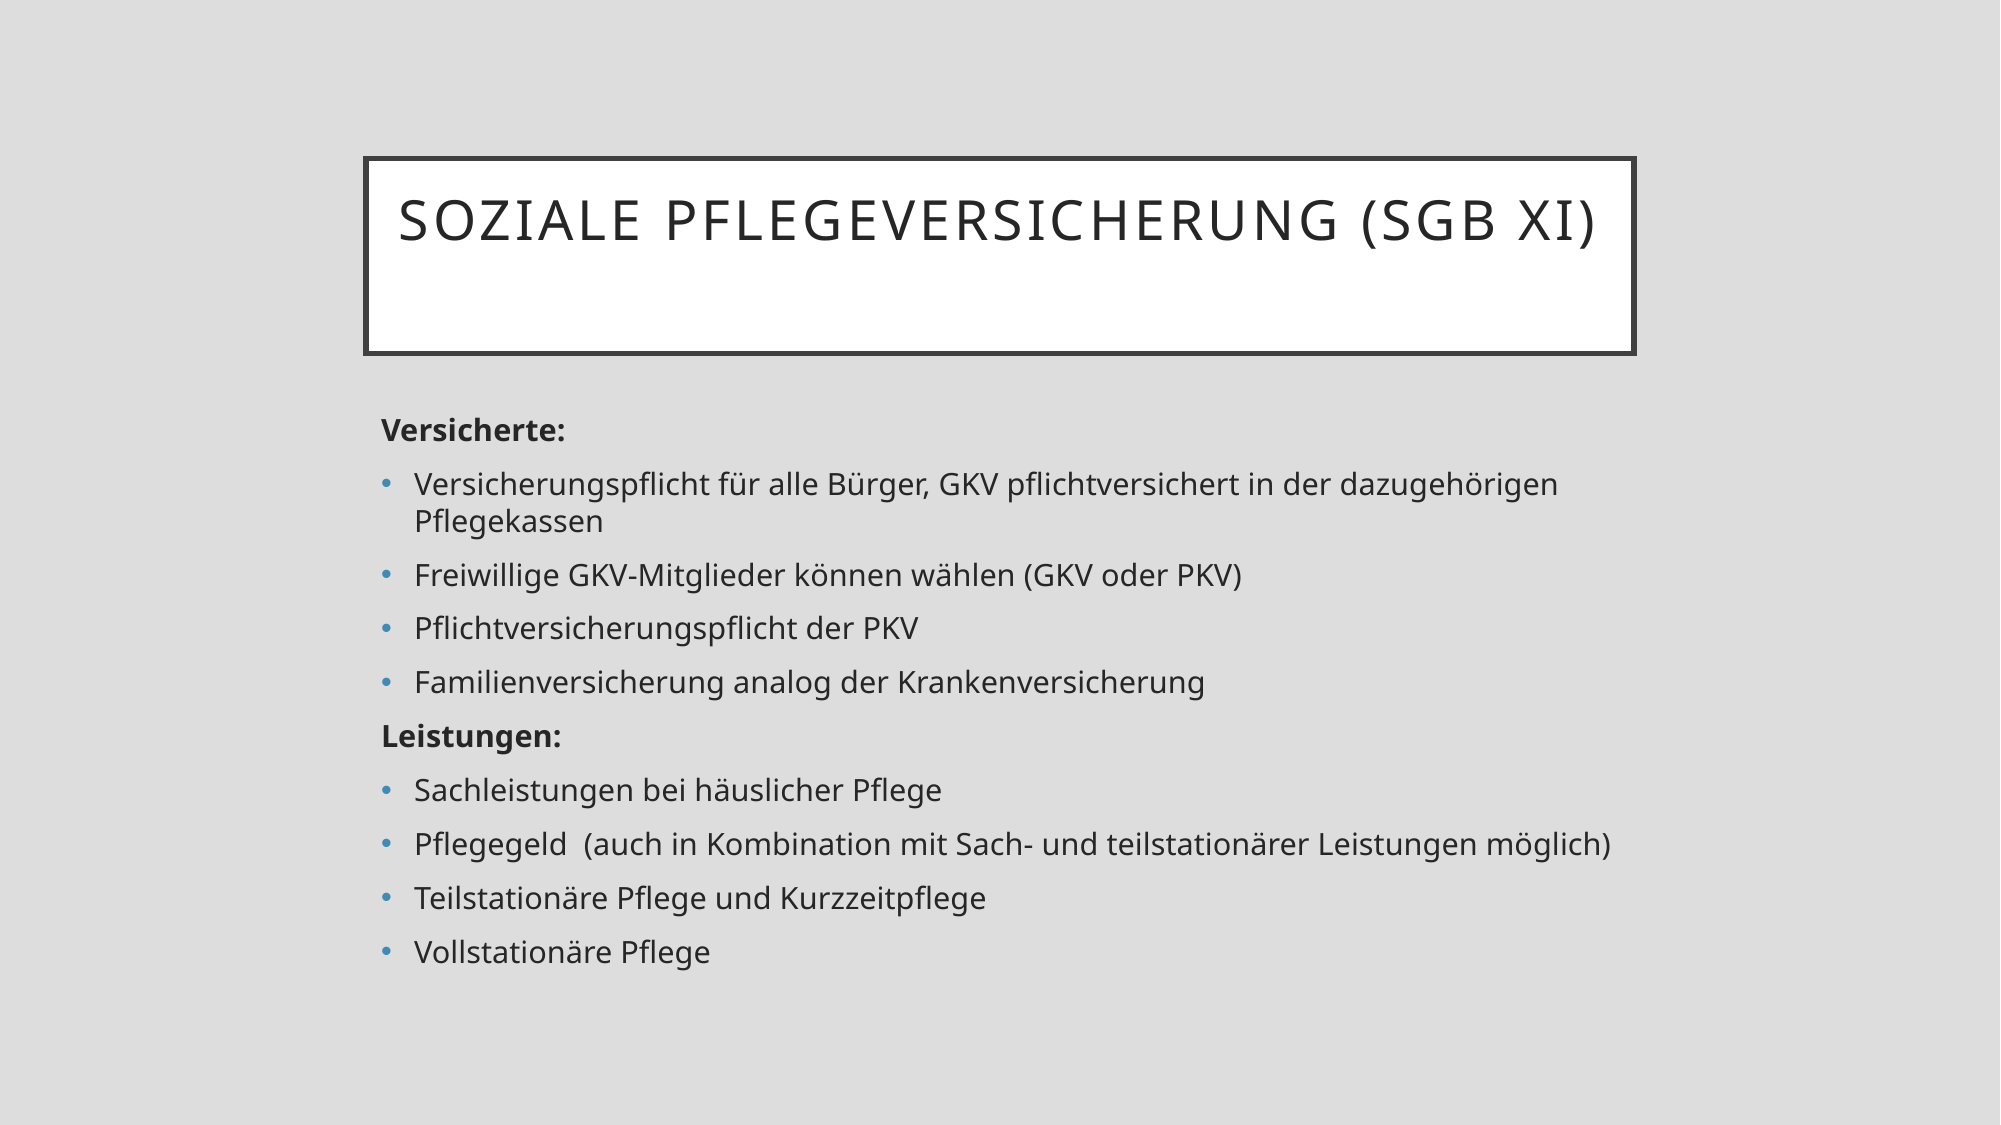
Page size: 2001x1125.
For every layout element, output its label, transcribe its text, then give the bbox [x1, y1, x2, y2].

list Versicherte: Versicherungspflicht für alle Bürger, GKV pflichtversichert in der dazugehörigen Pflegekassen Freiwillige GKV-Mitglieder können wählen (GKV oder PKV) Pflichtversicherungspflicht der PKV Familienversicherung analog der Krankenversicherung Leistungen: Sachleistungen bei häuslicher Pflege Pflegegeld (auch in Kombination mit Sach- und teilstationärer Leistungen möglich) Teilstationäre Pflege und Kurzzeitpflege Vollstationäre Pflege [366, 403, 1634, 1063]
title Soziale pflegeversicherung (sGB XI) [363, 156, 1637, 356]
